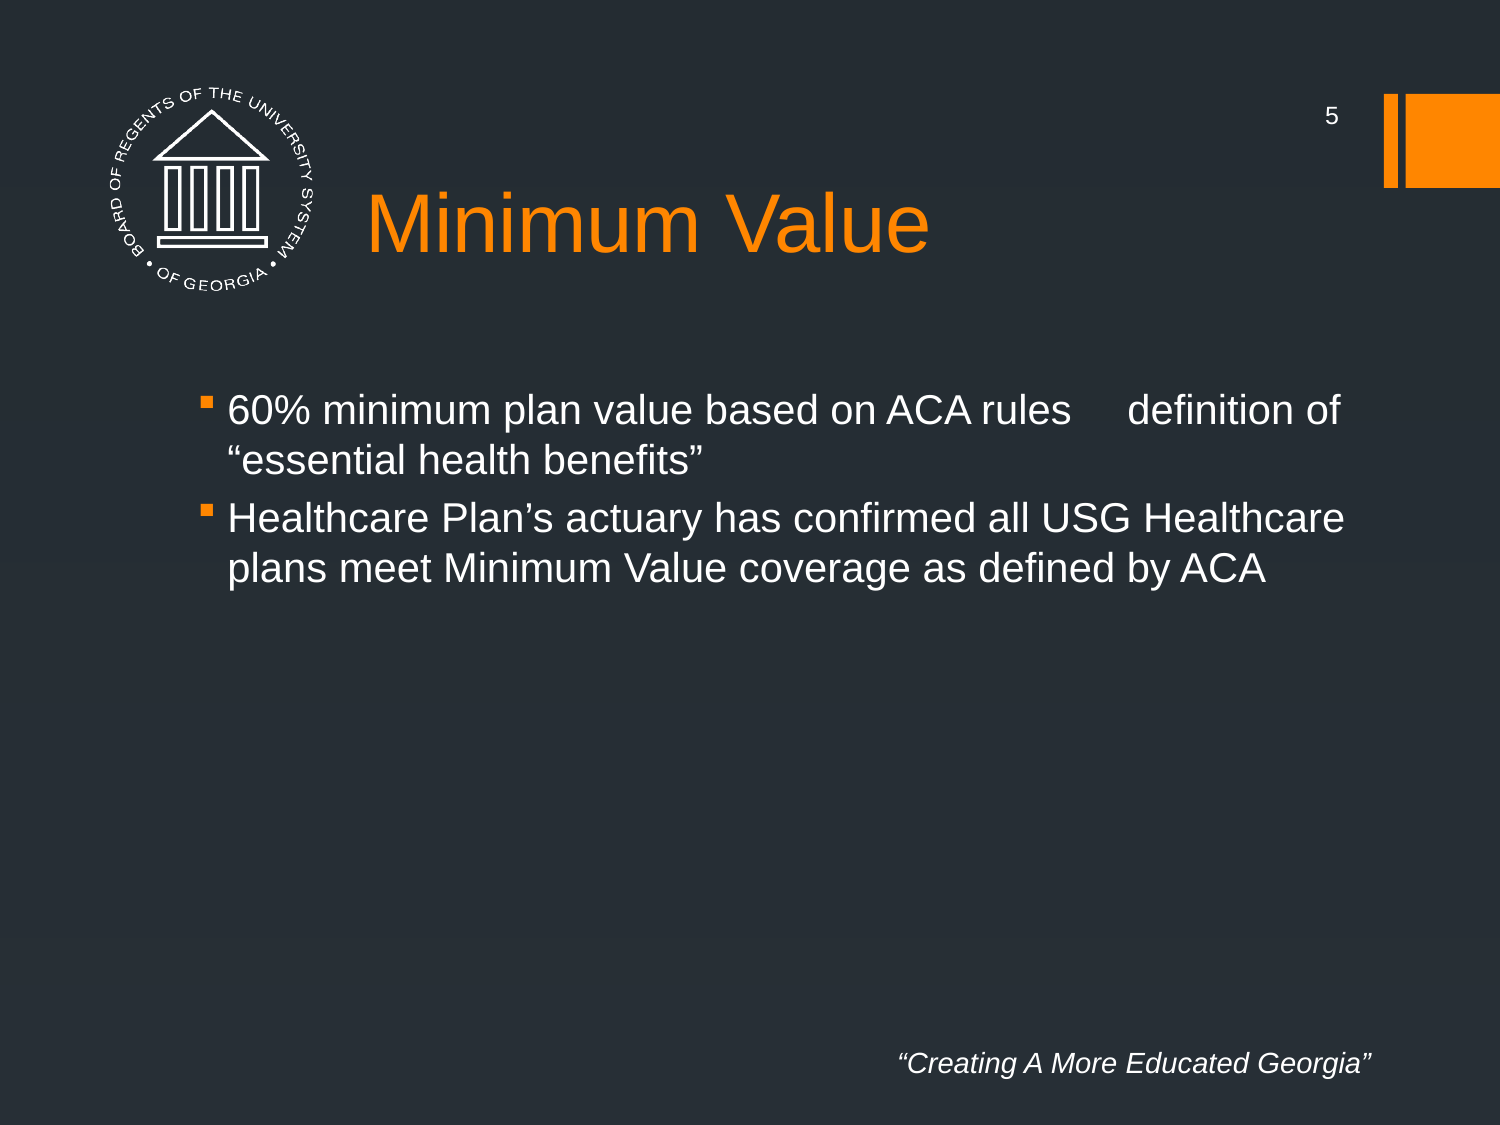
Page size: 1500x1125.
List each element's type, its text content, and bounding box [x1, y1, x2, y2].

picture [109, 87, 313, 291]
slide_number 5 [1200, 90, 1355, 140]
title Minimum Value [350, 87, 1500, 277]
list 60% minimum plan value based on ACA rules definition of “essential health benefits” Healthcare Plan’s actuary has confirmed all USG Healthcare plans meet Minimum Value coverage as defined by ACA [174, 375, 1375, 956]
